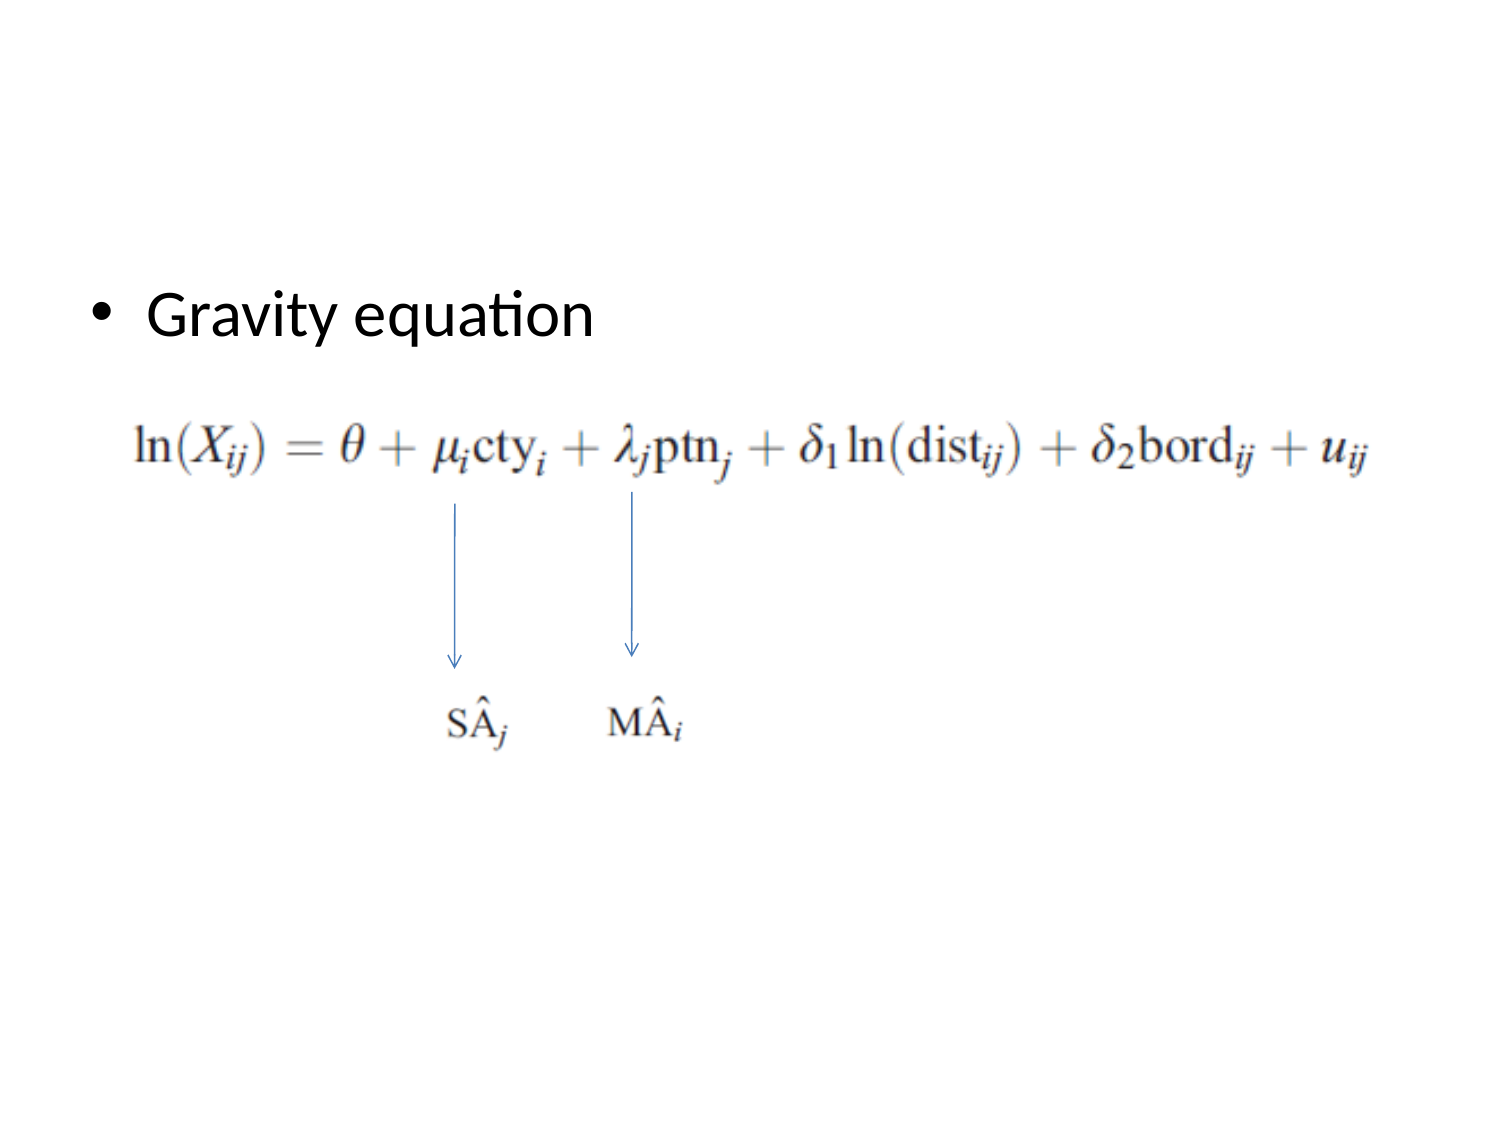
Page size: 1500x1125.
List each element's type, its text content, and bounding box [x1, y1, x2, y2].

picture [430, 680, 516, 759]
picture [584, 680, 692, 750]
picture [88, 385, 1406, 492]
list Gravity equation [75, 262, 1425, 1005]
